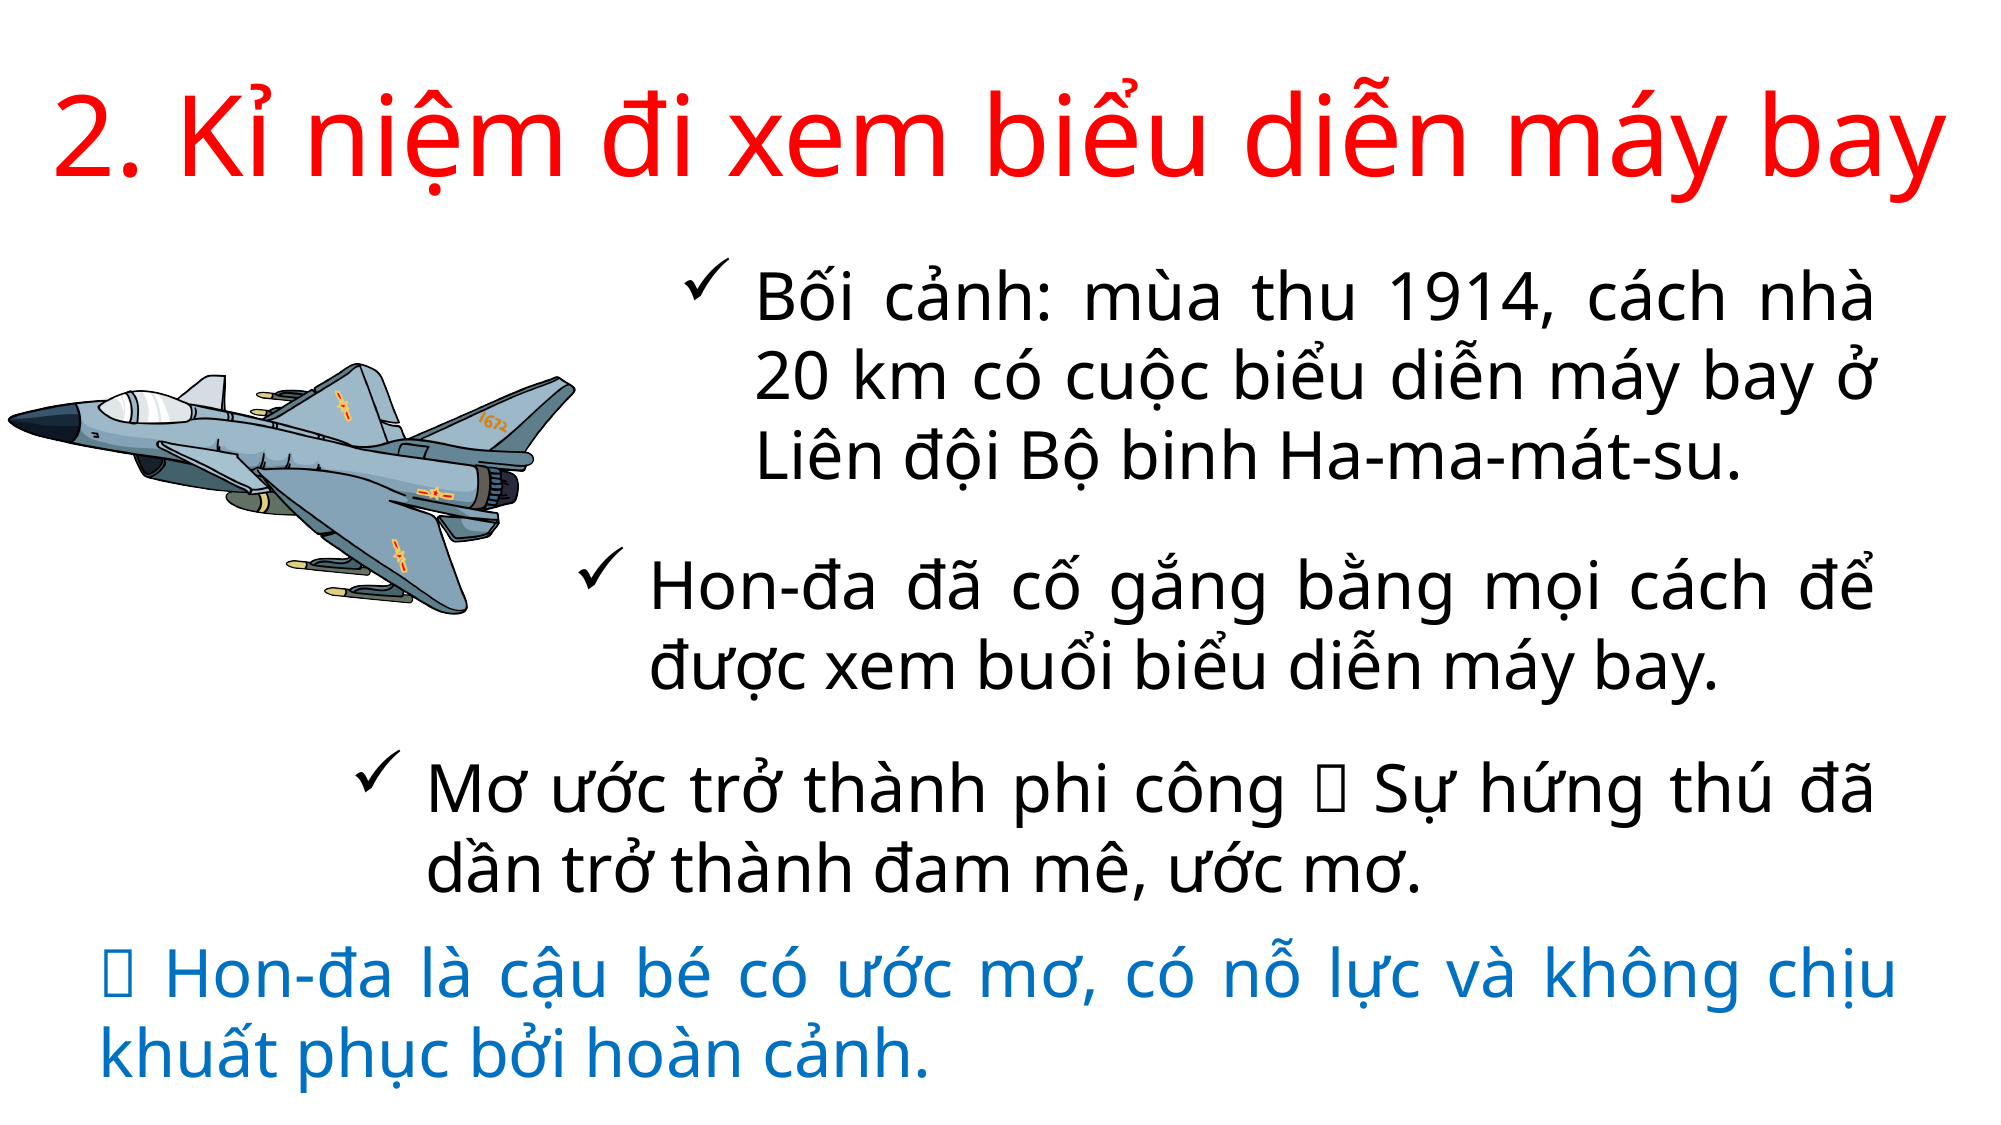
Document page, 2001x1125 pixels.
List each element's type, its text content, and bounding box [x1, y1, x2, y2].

text_box  Hon-đa là cậu bé có ước mơ, có nỗ lực và không chịu khuất phục bởi hoàn cảnh. [84, 923, 1916, 1099]
text_box 2. Kỉ niệm đi xem biểu diễn máy bay [36, 56, 1964, 207]
text_box Mơ ước trở thành phi công  Sự hứng thú đã dần trở thành đam mê, ước mơ. [335, 738, 1893, 913]
text_box Bối cảnh: mùa thu 1914, cách nhà 20 km có cuộc biểu diễn máy bay ở Liên đội Bộ binh Ha-ma-mát-su. [664, 245, 1893, 501]
picture [0, 246, 605, 706]
text_box Hon-đa đã cố gắng bằng mọi cách để được xem buổi biểu diễn máy bay. [558, 535, 1893, 711]
